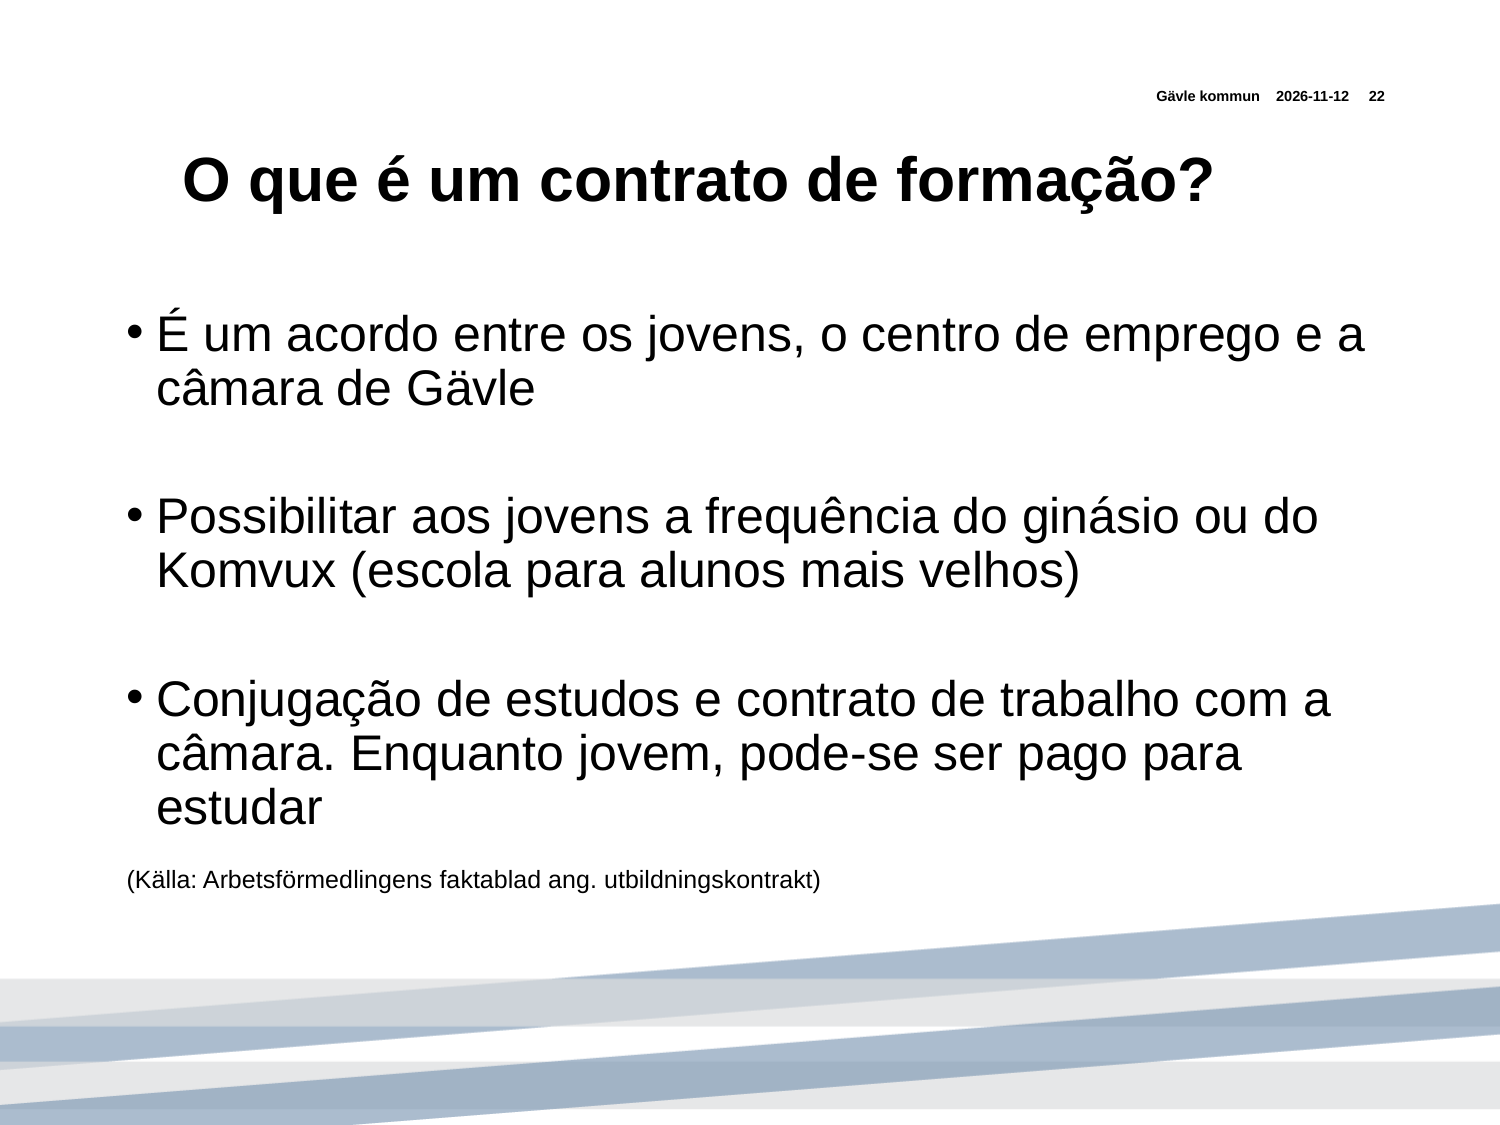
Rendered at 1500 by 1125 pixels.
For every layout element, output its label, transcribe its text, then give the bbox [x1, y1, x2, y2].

footer Gävle kommun [973, 85, 1260, 104]
picture [0, 810, 1500, 1125]
list É um acordo entre os jovens, o centro de emprego e a câmara de Gävle Possibilitar aos jovens a frequência do ginásio ou do Komvux (escola para alunos mais velhos) Conjugação de estudos e contrato de trabalho com a câmara. Enquanto jovem, pode-se ser pago para estudar (Källa: Arbetsförmedlingens faktablad ang. utbildningskontrakt) [126, 307, 1382, 845]
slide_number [1276, 85, 1353, 104]
title O que é um contrato de formação? [183, 140, 1225, 282]
slide_number 22 [1353, 85, 1413, 104]
